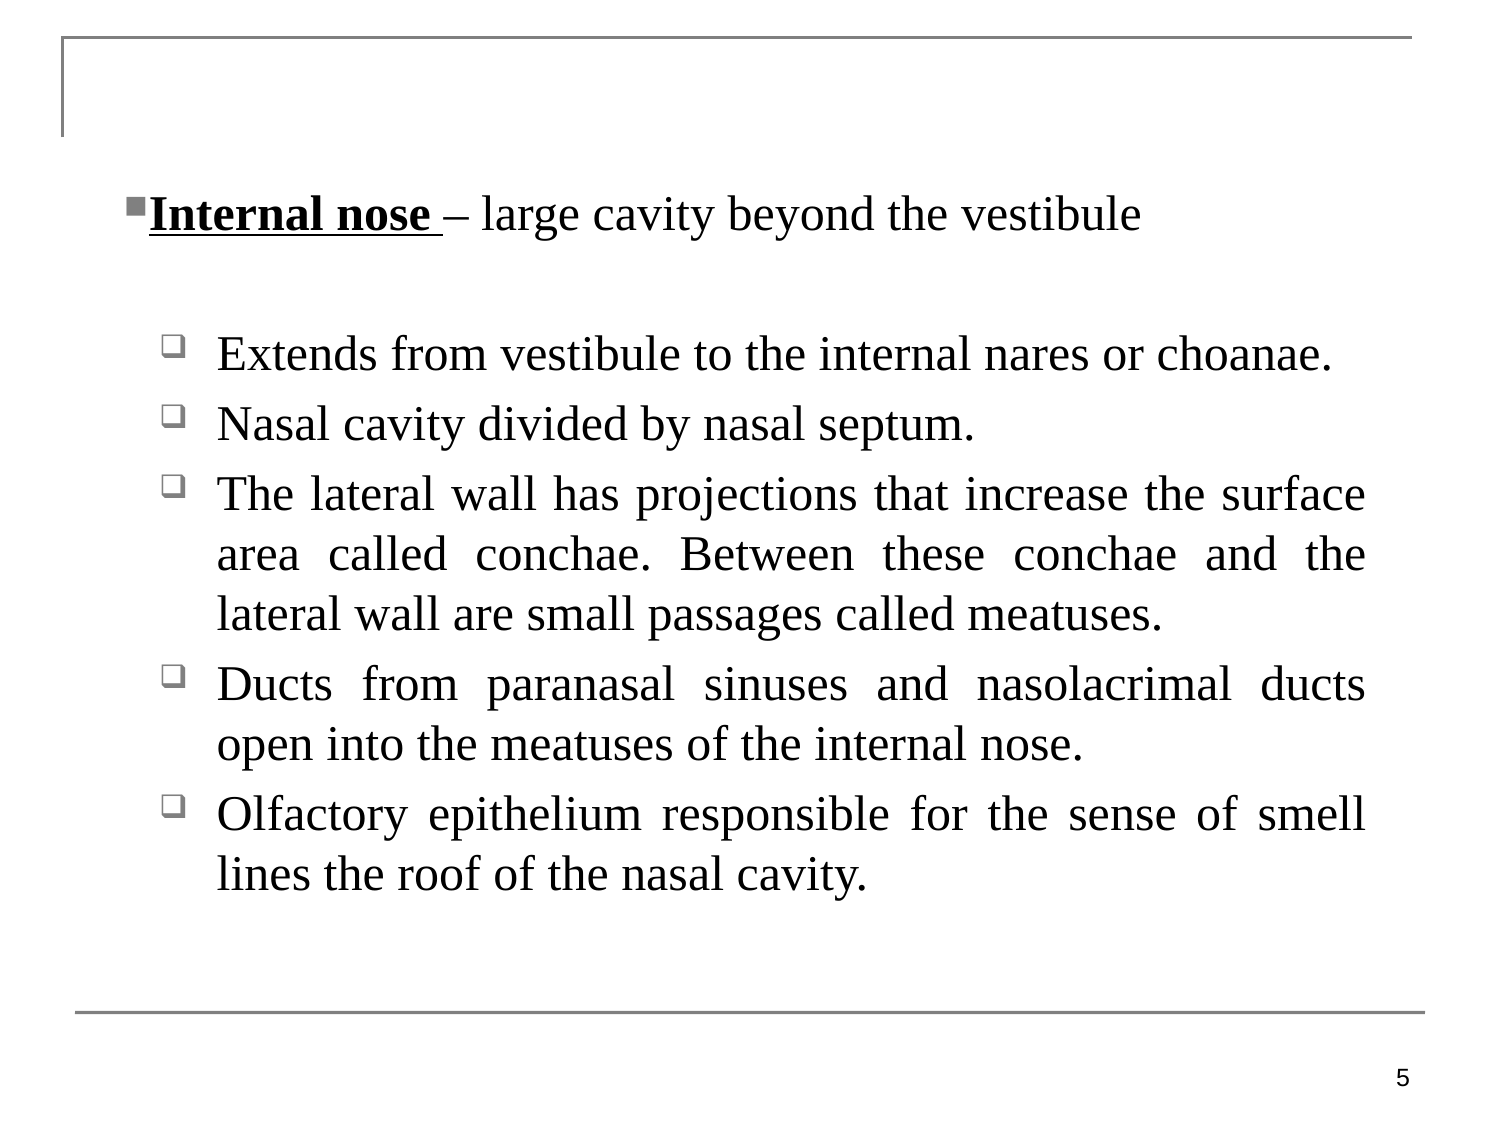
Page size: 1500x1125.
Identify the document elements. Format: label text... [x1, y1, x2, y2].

slide_number 5 [1074, 1023, 1426, 1100]
text_box Internal nose – large cavity beyond the vestibule Extends from vestibule to the internal nares or choanae. Nasal cavity divided by nasal septum. The lateral wall has projections that increase the surface area called conchae. Between these conchae and the lateral wall are small passages called meatuses. Ducts from paranasal sinuses and nasolacrimal ducts open into the meatuses of the internal nose. Olfactory epithelium responsible for the sense of smell lines the roof of the nasal cavity. [109, 173, 1383, 908]
